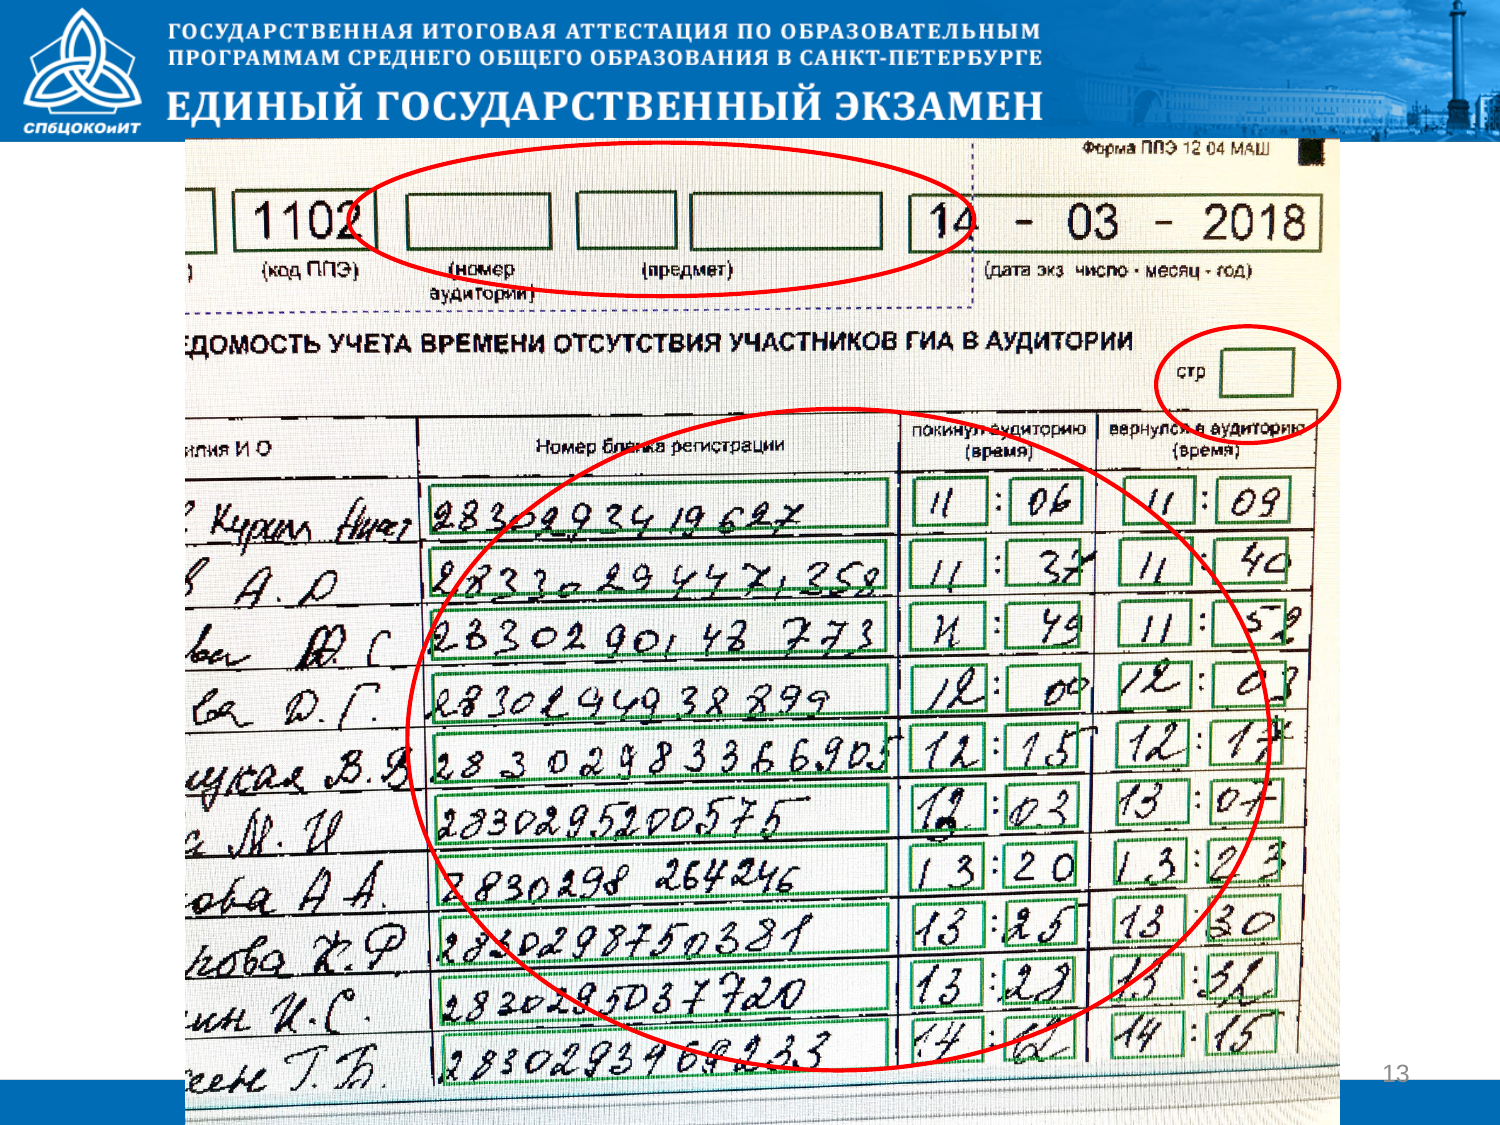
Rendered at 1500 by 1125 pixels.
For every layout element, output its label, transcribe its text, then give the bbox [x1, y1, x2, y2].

picture [0, 0, 1500, 1125]
slide_number 13 [1344, 1042, 1425, 1103]
